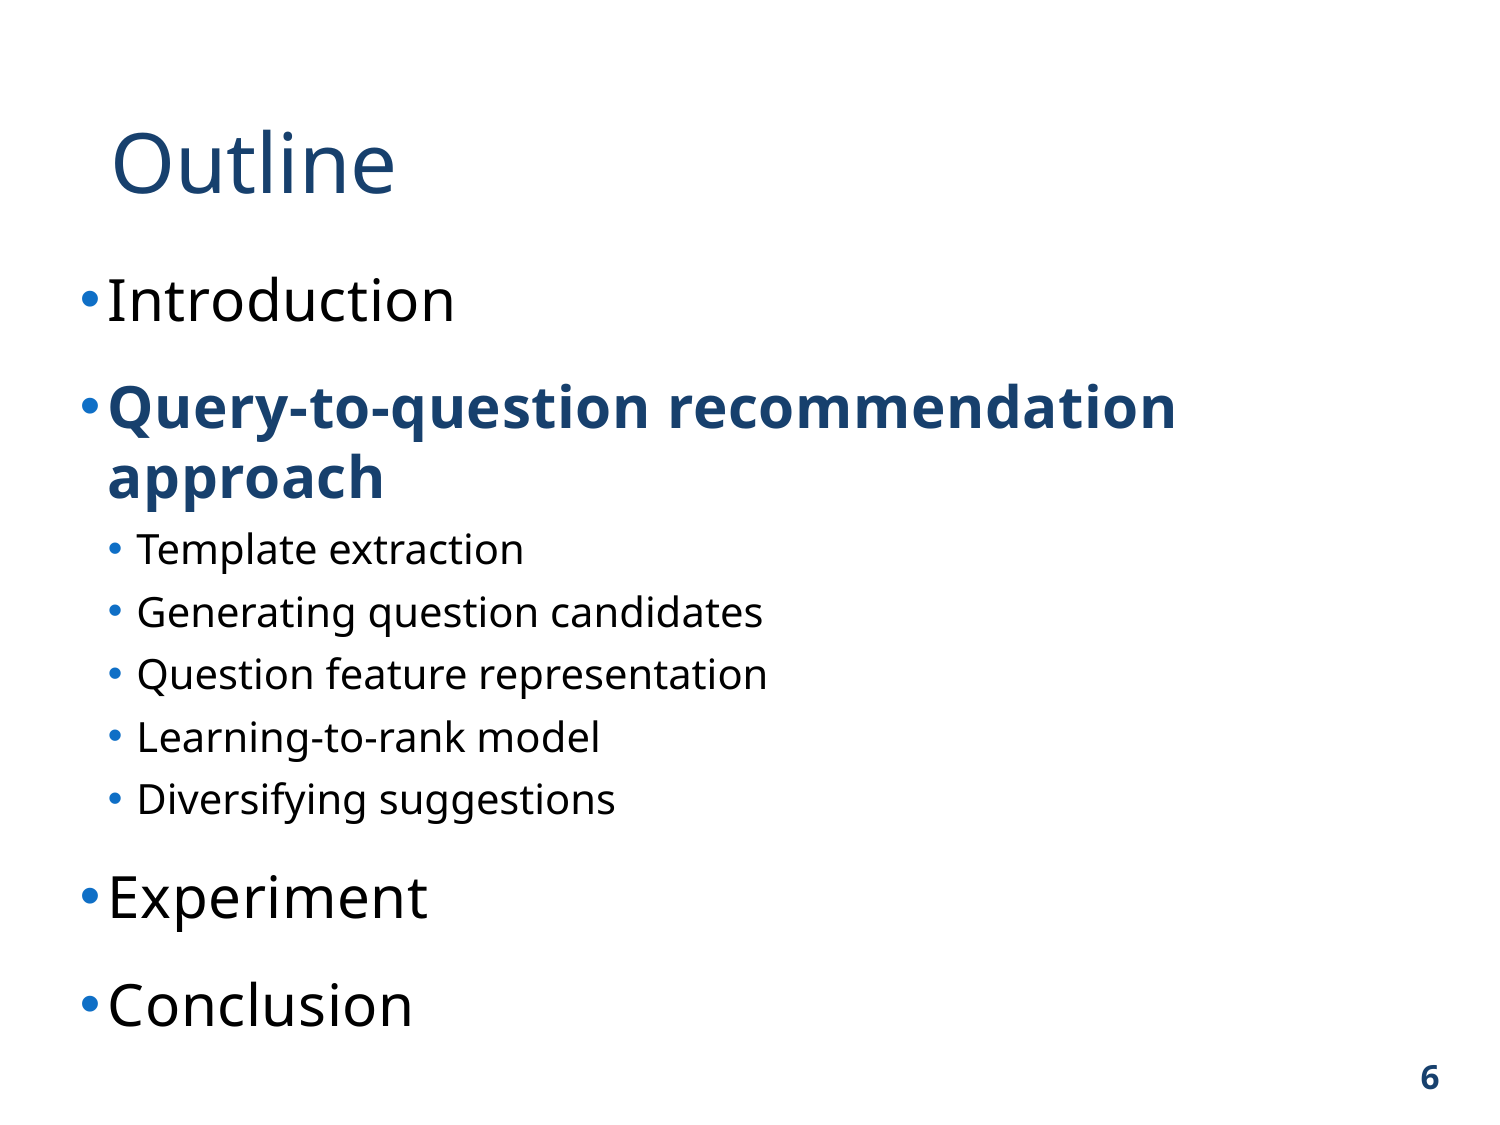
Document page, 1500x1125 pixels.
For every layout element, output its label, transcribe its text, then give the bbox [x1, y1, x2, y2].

list Introduction Query-to-question recommendation approach Template extraction Generating question candidates Question feature representation Learning-to-rank model Diversifying suggestions Experiment Conclusion [64, 255, 1475, 1066]
slide_number 6 [1310, 1054, 1455, 1103]
title Outline [95, 42, 1500, 218]
